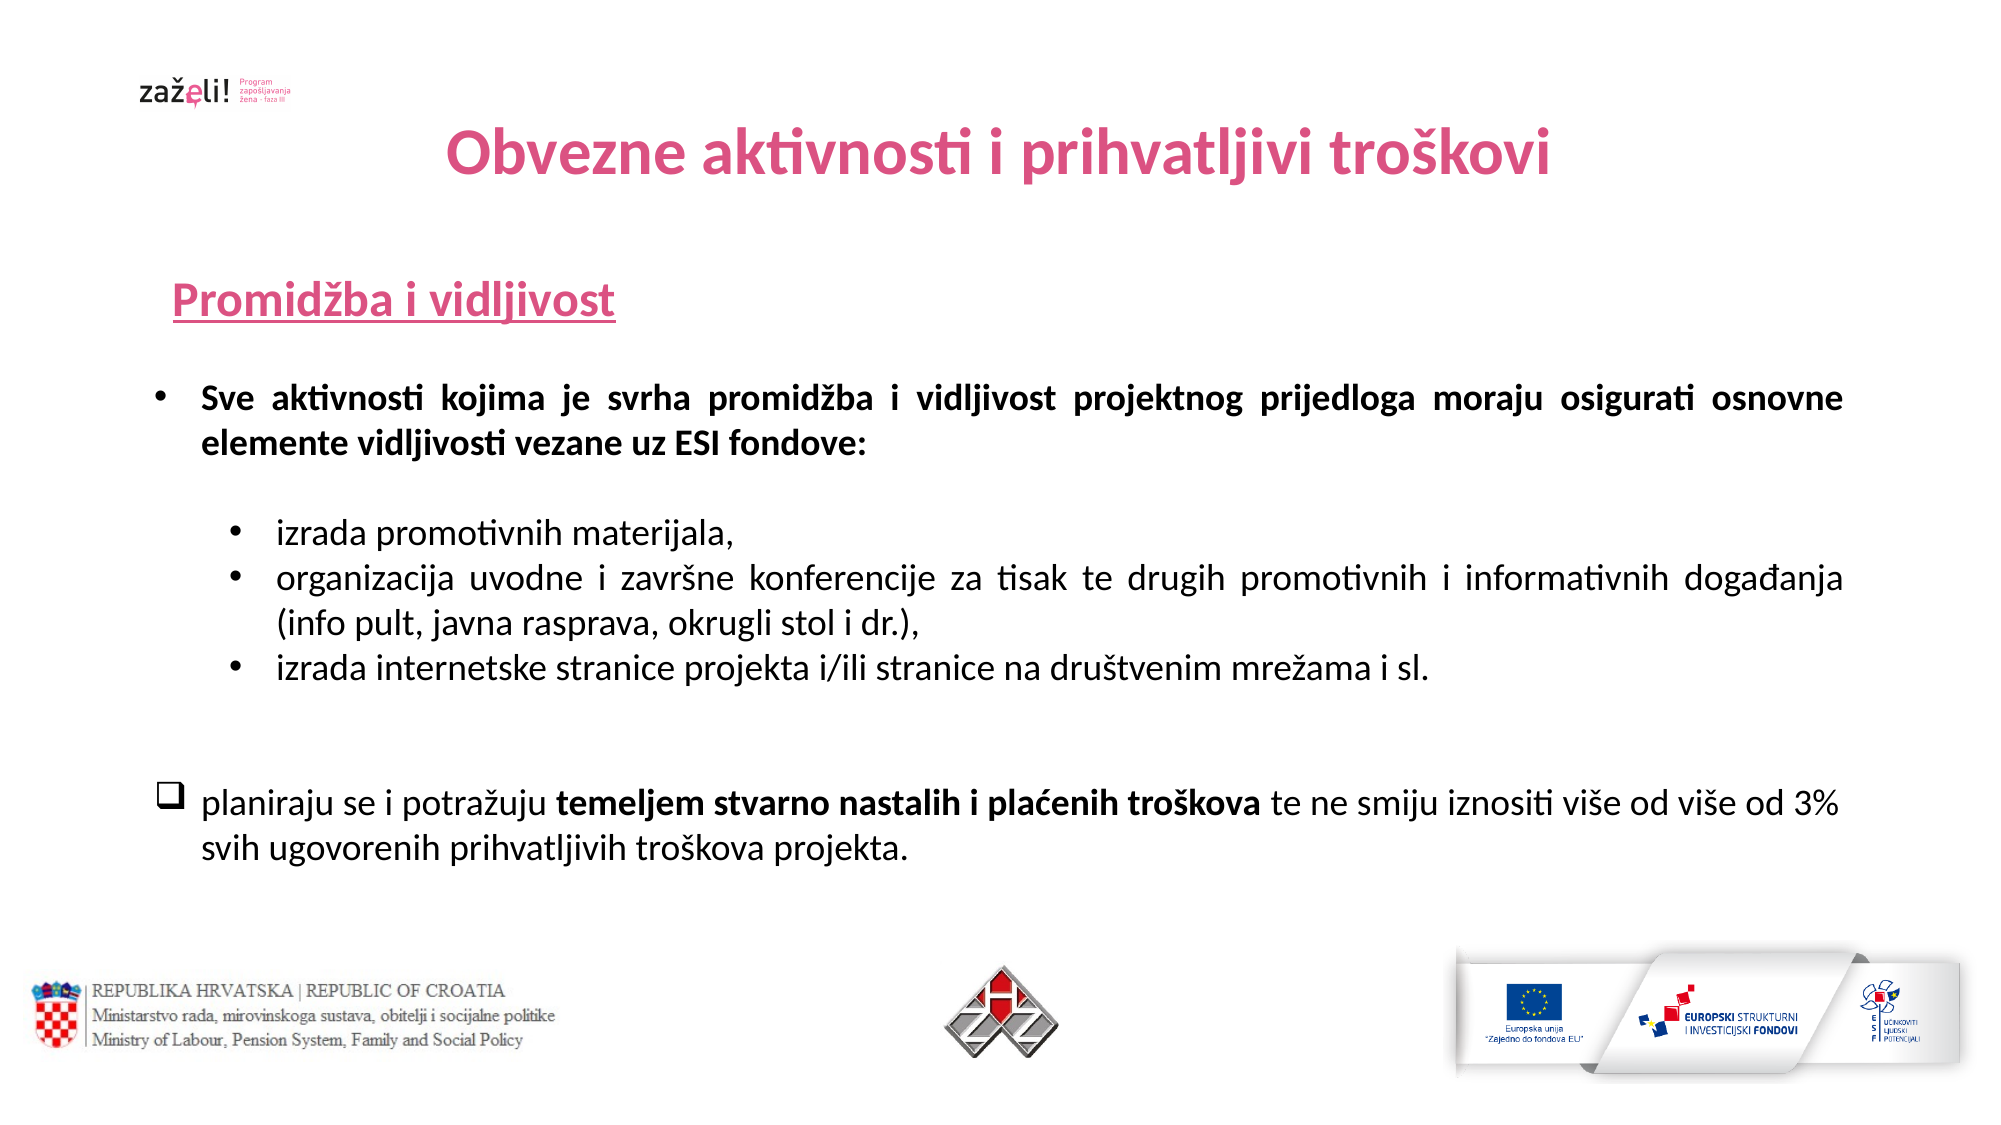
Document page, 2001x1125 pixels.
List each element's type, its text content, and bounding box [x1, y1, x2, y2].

text_box Promidžba i vidljivost [157, 259, 825, 335]
text_box Sve aktivnosti kojima je svrha promidžba i vidljivost projektnog prijedloga moraju osigurati osnovne elemente vidljivosti vezane uz ESI fondove: izrada promotivnih materijala, organizacija uvodne i završne konferencije za tisak te drugih promotivnih i informativnih događanja (info pult, javna rasprava, okrugli stol i dr.), izrada internetske stranice projekta i/ili stranice na društvenim mrežama i sl. planiraju se i potražuju temeljem stvarno nastalih i plaćenih troškova te ne smiju iznositi više od više od 3% svih ugovorenih prihvatljivih troškova projekta. [139, 365, 1861, 876]
text_box Obvezne aktivnosti i prihvatljivi troškovi [431, 100, 1569, 196]
picture [139, 75, 291, 112]
picture [1443, 940, 1977, 1084]
picture [940, 961, 1060, 1063]
picture [23, 969, 576, 1063]
